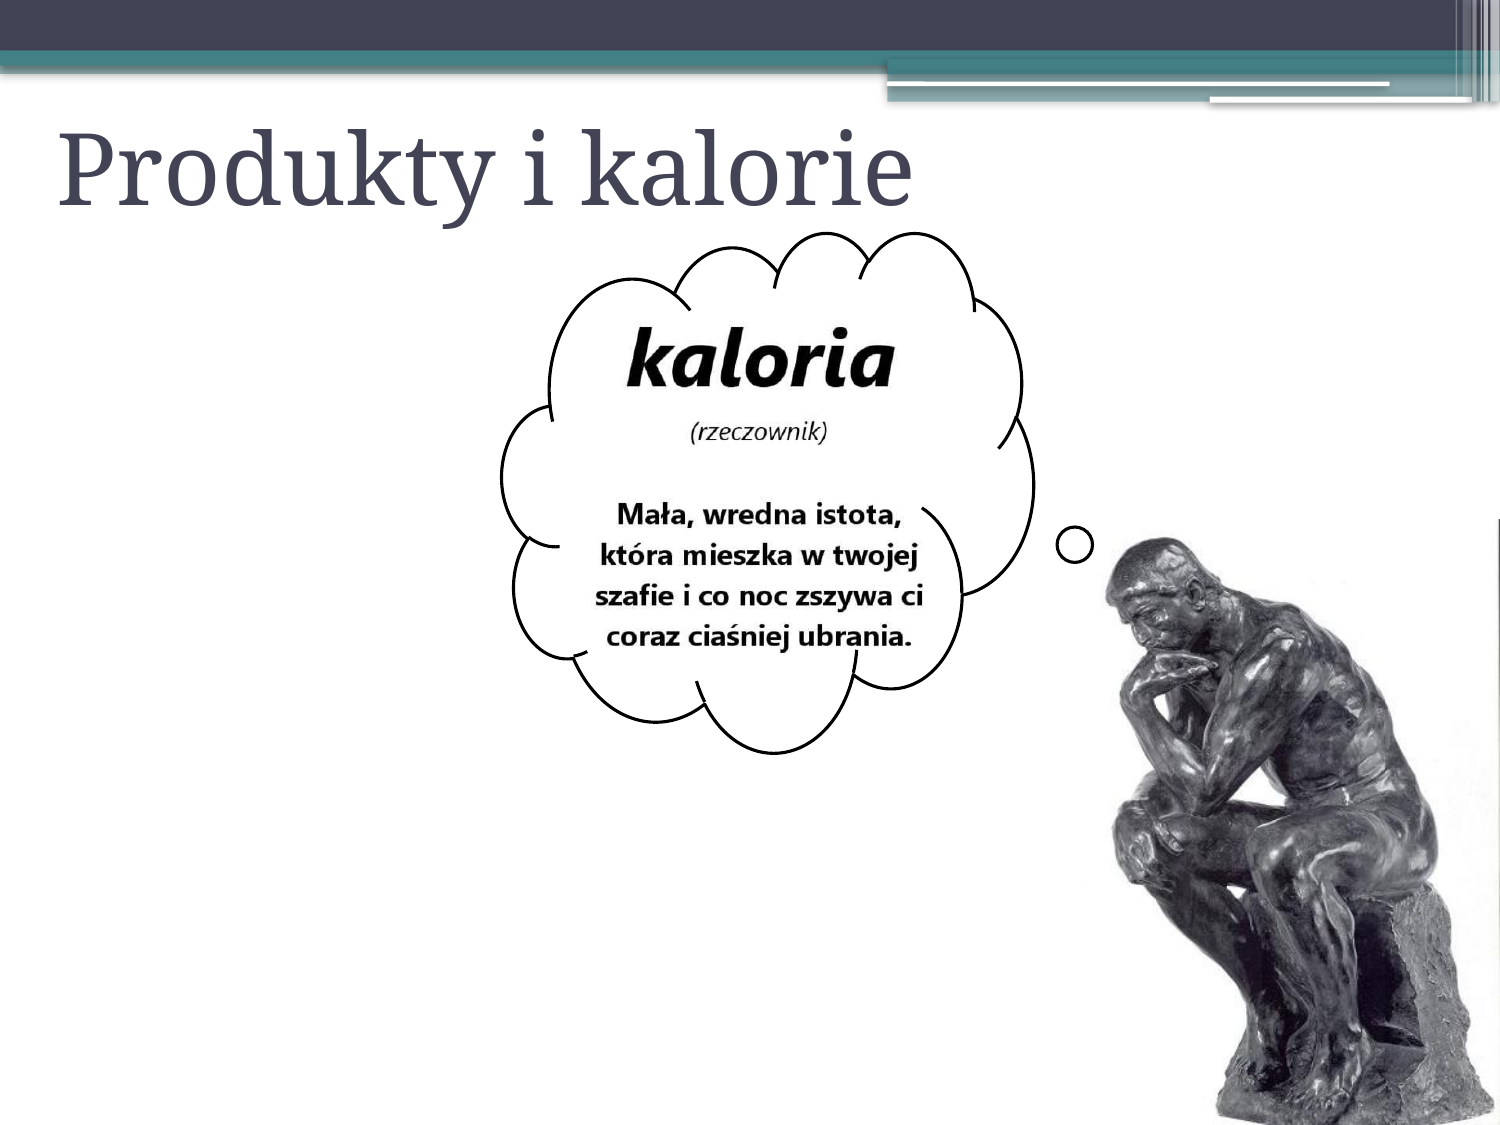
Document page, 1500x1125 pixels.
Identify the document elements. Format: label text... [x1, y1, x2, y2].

title Produkty i kalorie [41, 0, 1392, 331]
text_box [1055, 525, 1074, 564]
picture [584, 314, 928, 658]
picture [1080, 519, 1500, 1125]
text_box [499, 231, 1036, 755]
